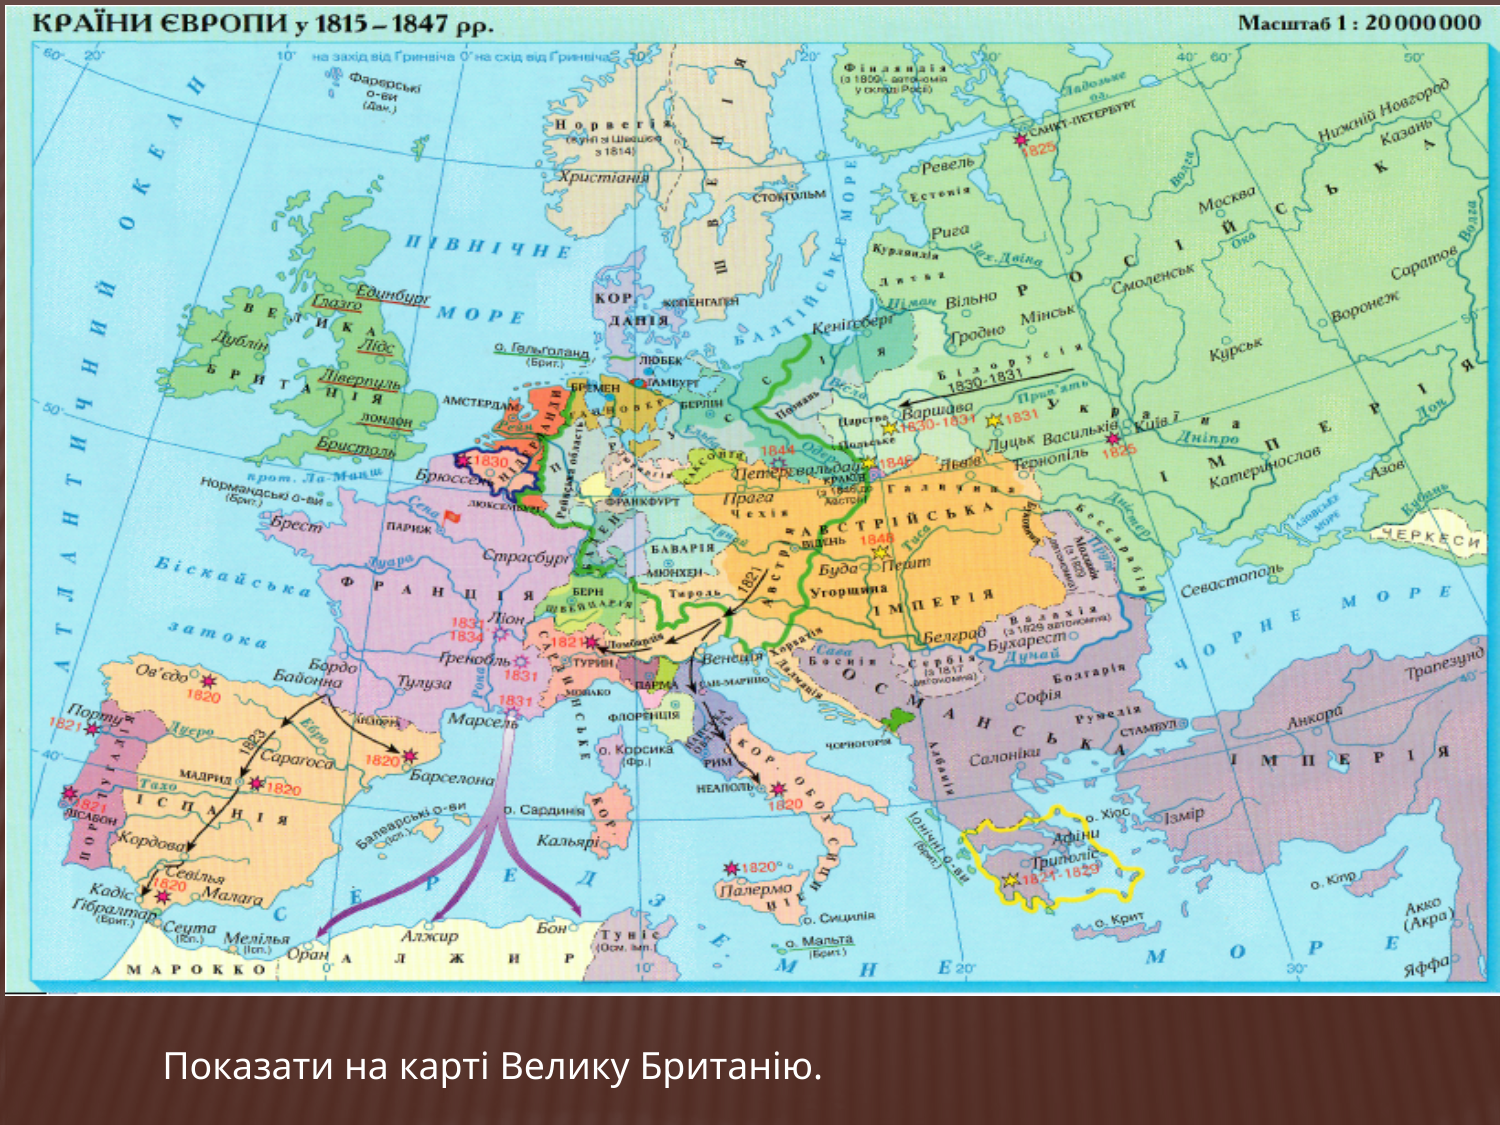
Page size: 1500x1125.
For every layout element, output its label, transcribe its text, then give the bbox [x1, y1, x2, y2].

text_box Показати на карті Велику Британію. [147, 1034, 1388, 1095]
picture [5, 4, 1500, 996]
